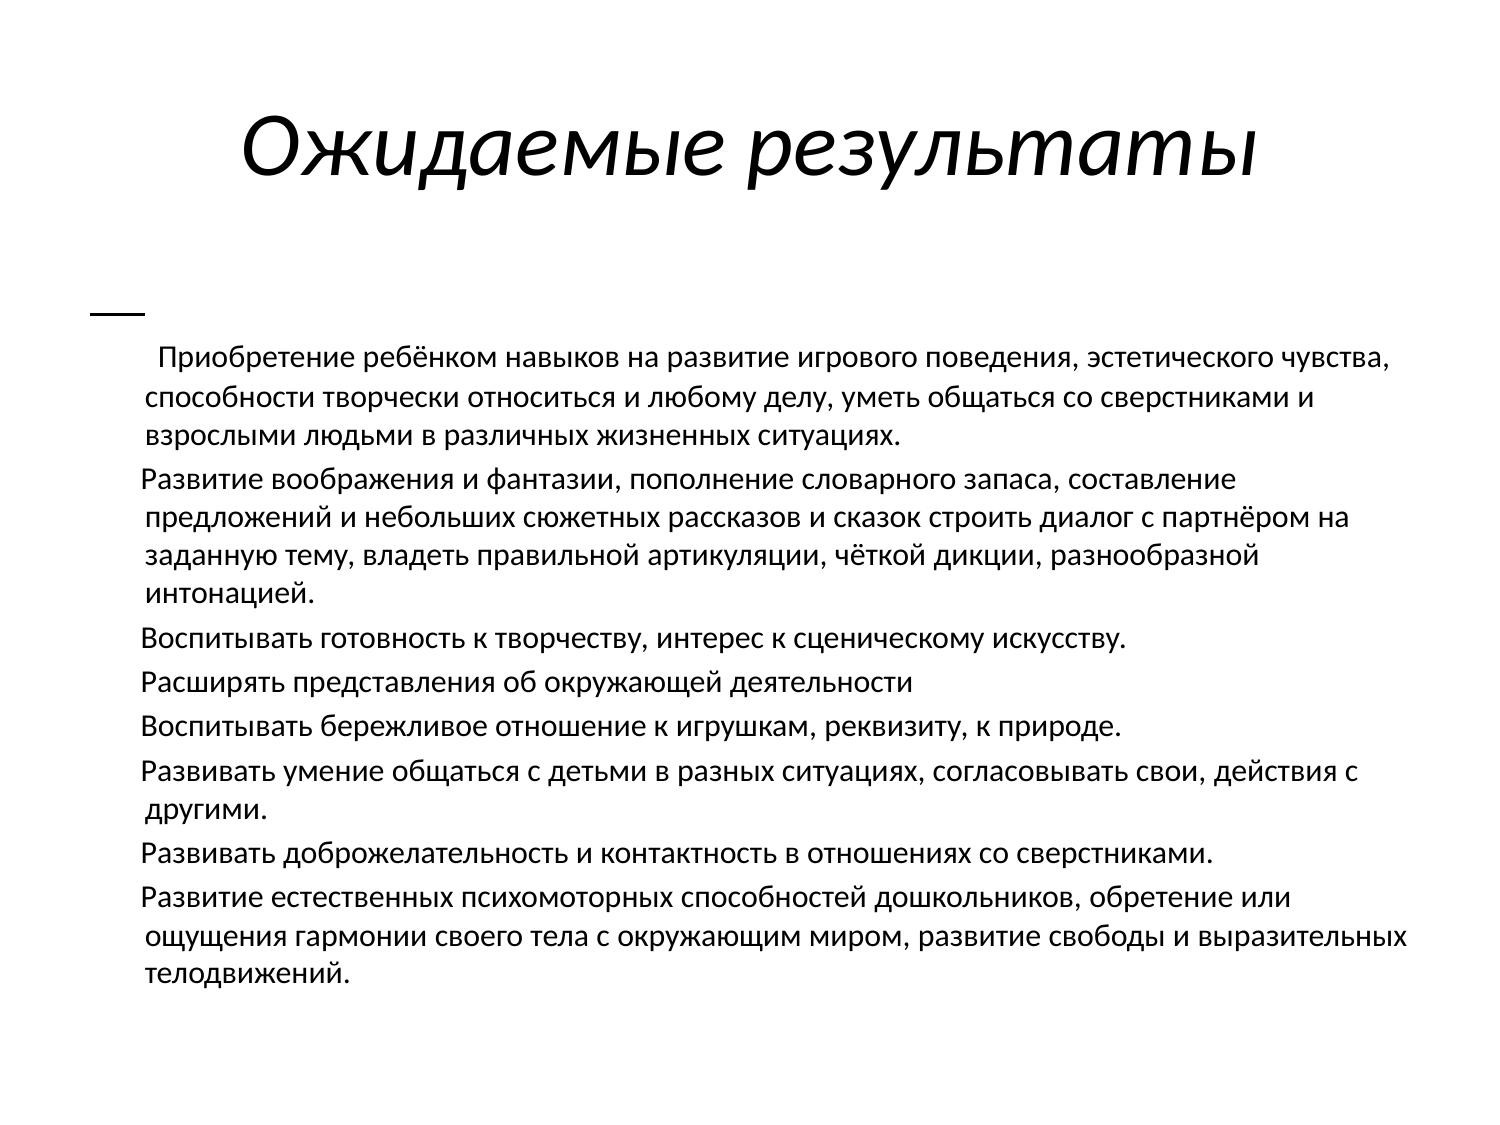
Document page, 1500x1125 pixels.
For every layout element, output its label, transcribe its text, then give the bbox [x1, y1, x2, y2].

title Ожидаемые результаты [75, 45, 1425, 233]
list Приобретение ребёнком навыков на развитие игрового поведения, эстетического чувства, способности творчески относиться и любому делу, уметь общаться со сверстниками и взрослыми людьми в различных жизненных ситуациях. Развитие воображения и фантазии, пополнение словарного запаса, составление предложений и небольших сюжетных рассказов и сказок строить диалог с партнёром на заданную тему, владеть правильной артикуляции, чёткой дикции, разнообразной интонацией. Воспитывать готовность к творчеству, интерес к сценическому искусству. Расширять представления об окружающей деятельности Воспитывать бережливое отношение к игрушкам, реквизиту, к природе. Развивать умение общаться с детьми в разных ситуациях, согласовывать свои, действия с другими. Развивать доброжелательность и контактность в отношениях со сверстниками. Развитие естественных психомоторных способностей дошкольников, обретение или ощущения гармонии своего тела с окружающим миром, развитие свободы и выразительных телодвижений. [75, 262, 1425, 1005]
